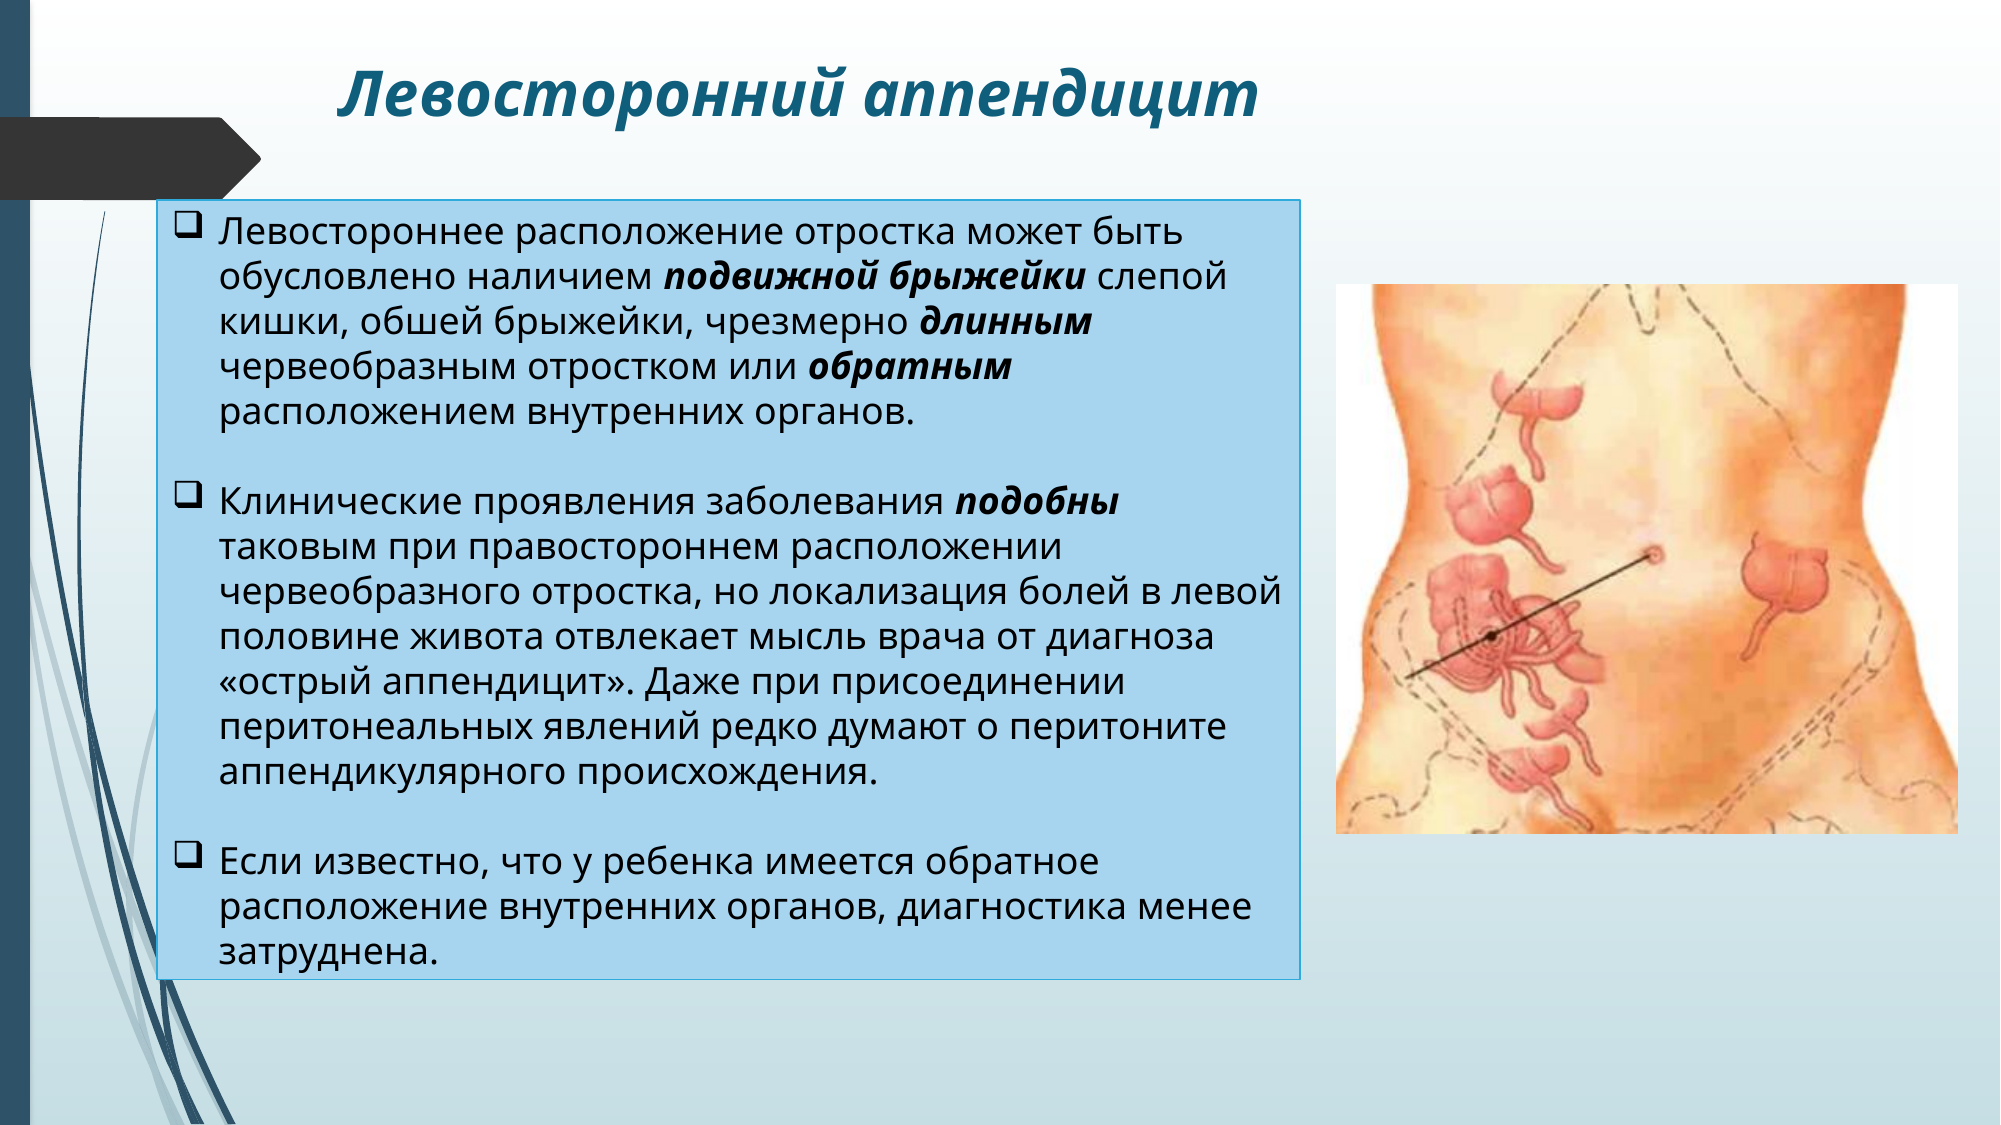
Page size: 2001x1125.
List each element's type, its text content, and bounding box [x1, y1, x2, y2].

text_box Левостороннее расположение отростка может быть обусловлено наличием подвижной брыжейки слепой кишки, обшей брыжейки, чрезмерно длинным червеобразным отростком или обратным расположением внутренних органов. Клинические проявления заболевания подобны таковым при правостороннем расположении червеобразного отростка, но локализация болей в левой половине живота отвлекает мысль врача от диагноза «острый аппендицит». Даже при присоединении перитонеальных явлений редко думают о перитоните аппендикулярного происхождения. Если известно, что у ребенка имеется обратное расположение внутренних органов, диагностика менее затруднена. [156, 199, 1301, 980]
picture [1335, 284, 1958, 834]
title Левосторонний аппендицит [324, 45, 1675, 138]
